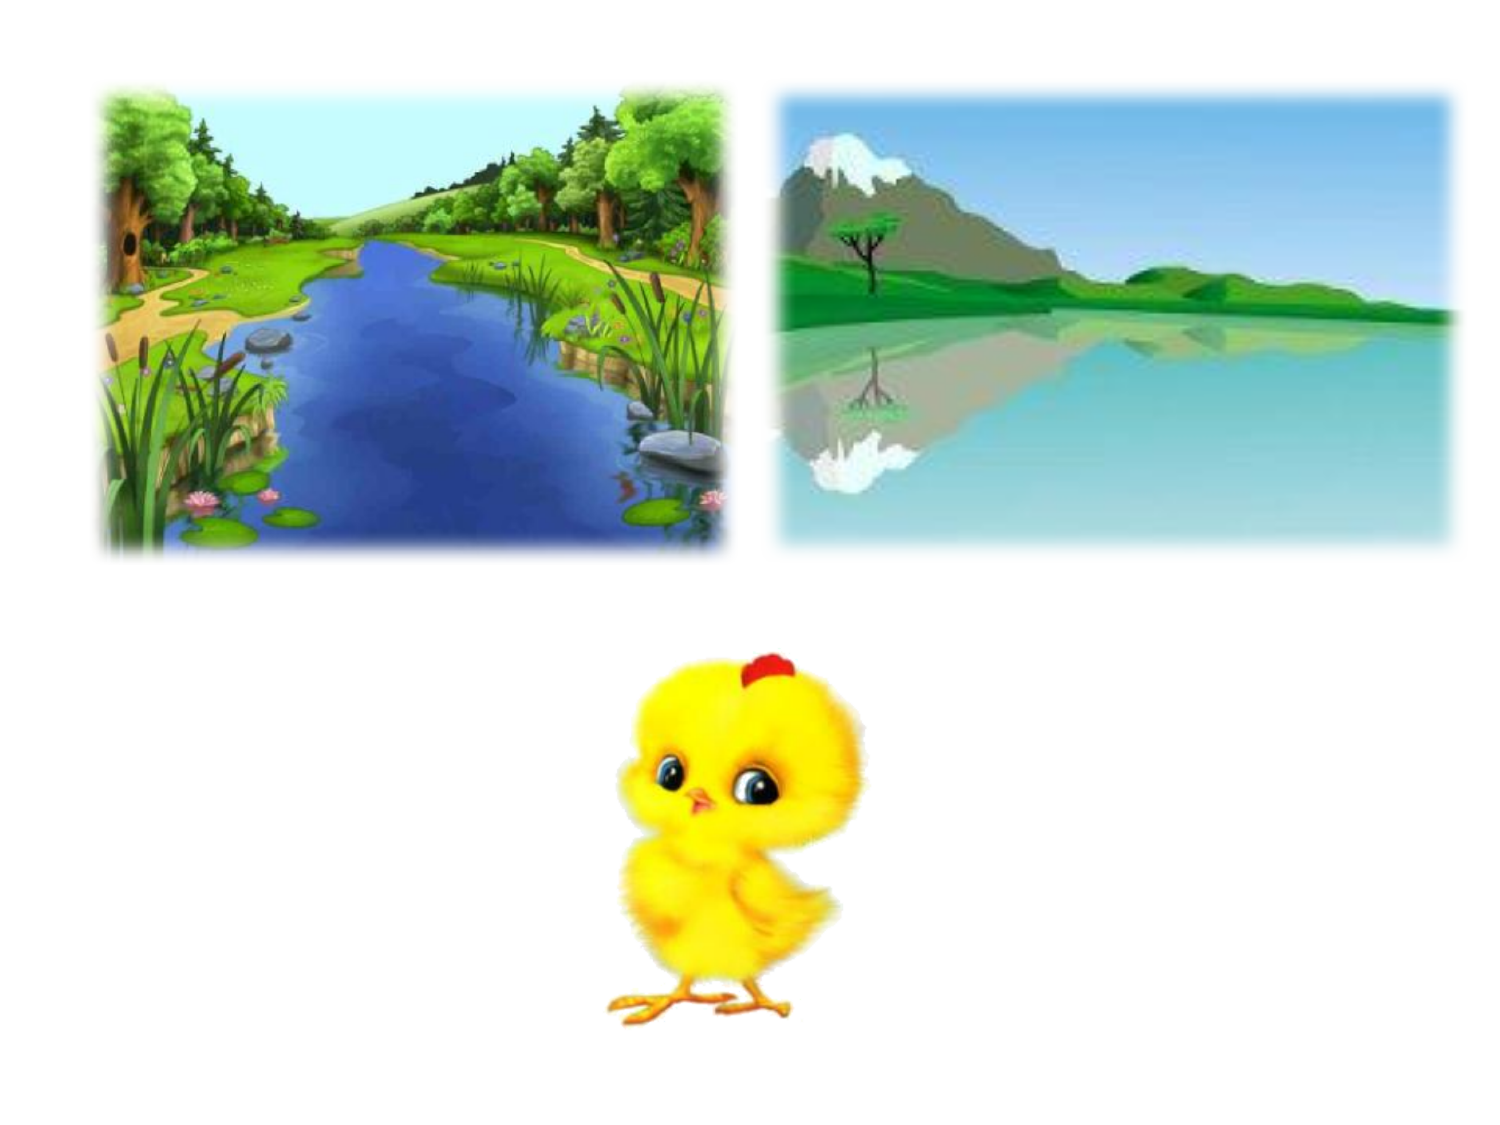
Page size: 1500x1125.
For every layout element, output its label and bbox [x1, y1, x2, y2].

picture [761, 77, 1468, 563]
picture [88, 77, 739, 566]
picture [478, 609, 940, 1071]
